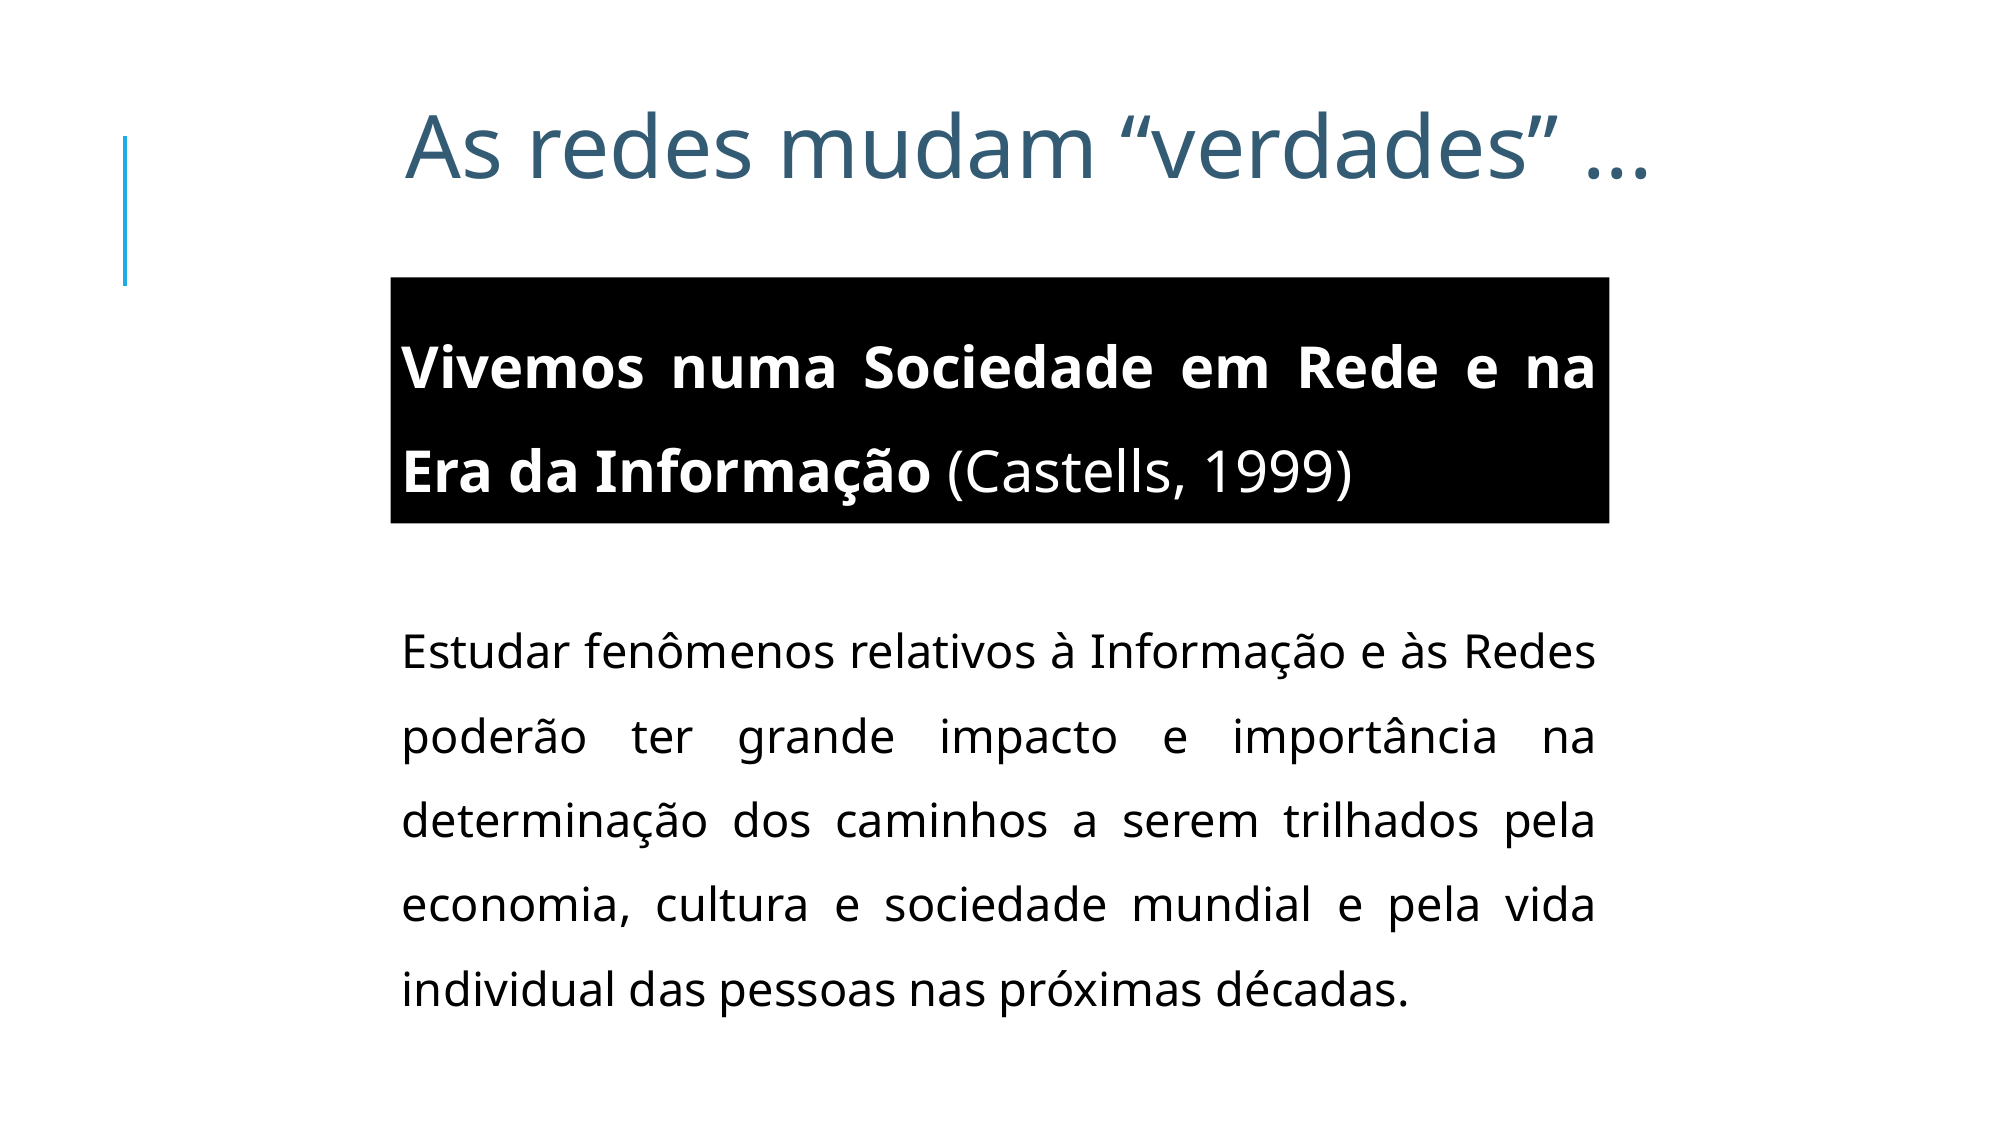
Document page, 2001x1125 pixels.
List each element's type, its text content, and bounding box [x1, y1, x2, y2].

text_box Estudar fenômenos relativos à Informação e às Redes poderão ter grande impacto e importância na determinação dos caminhos a serem trilhados pela economia, cultura e sociedade mundial e pela vida individual das pessoas nas próximas décadas. [390, 524, 1610, 1121]
text_box Vivemos numa Sociedade em Rede e na Era da Informação (Castells, 1999) [390, 277, 1610, 524]
text_box As redes mudam “verdades” ... [390, 62, 1679, 225]
